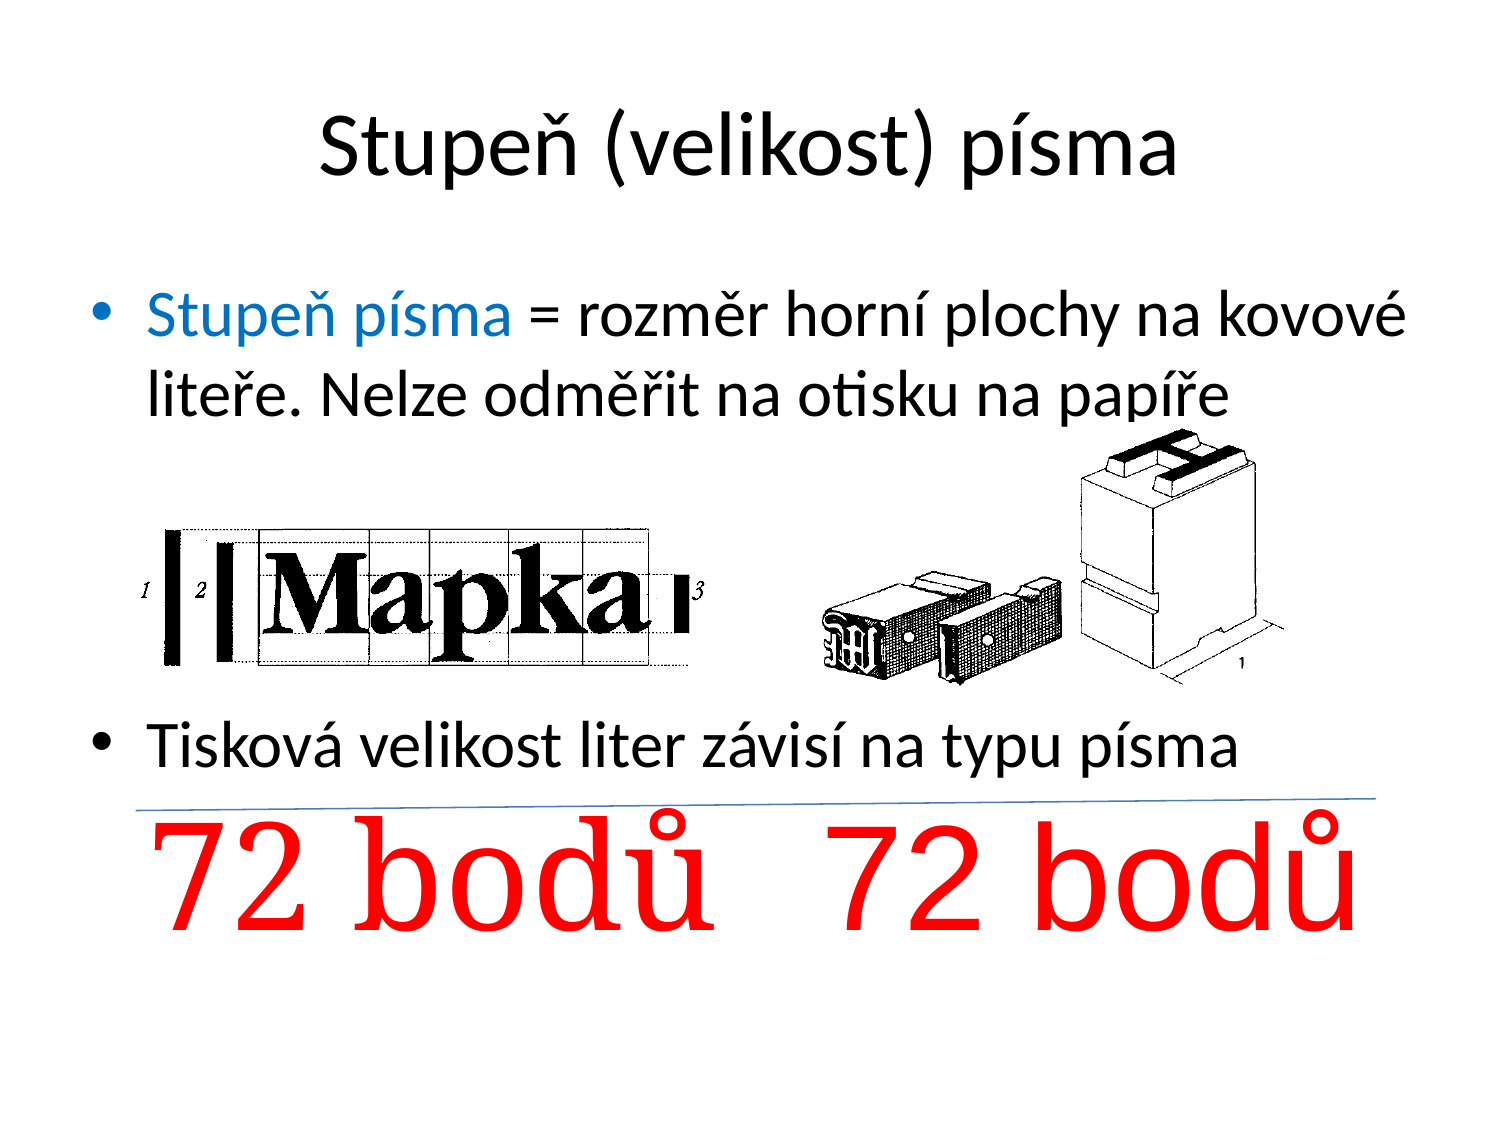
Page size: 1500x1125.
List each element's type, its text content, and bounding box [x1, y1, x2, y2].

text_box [820, 422, 1294, 688]
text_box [135, 798, 1377, 811]
picture [135, 522, 709, 675]
list Stupeň písma = rozměr horní plochy na kovové liteře. Nelze odměřit na otisku na papíře Tisková velikost liter závisí na typu písma 72 bodů 72 bodů [75, 262, 1425, 1005]
title Stupeň (velikost) písma [75, 45, 1425, 233]
